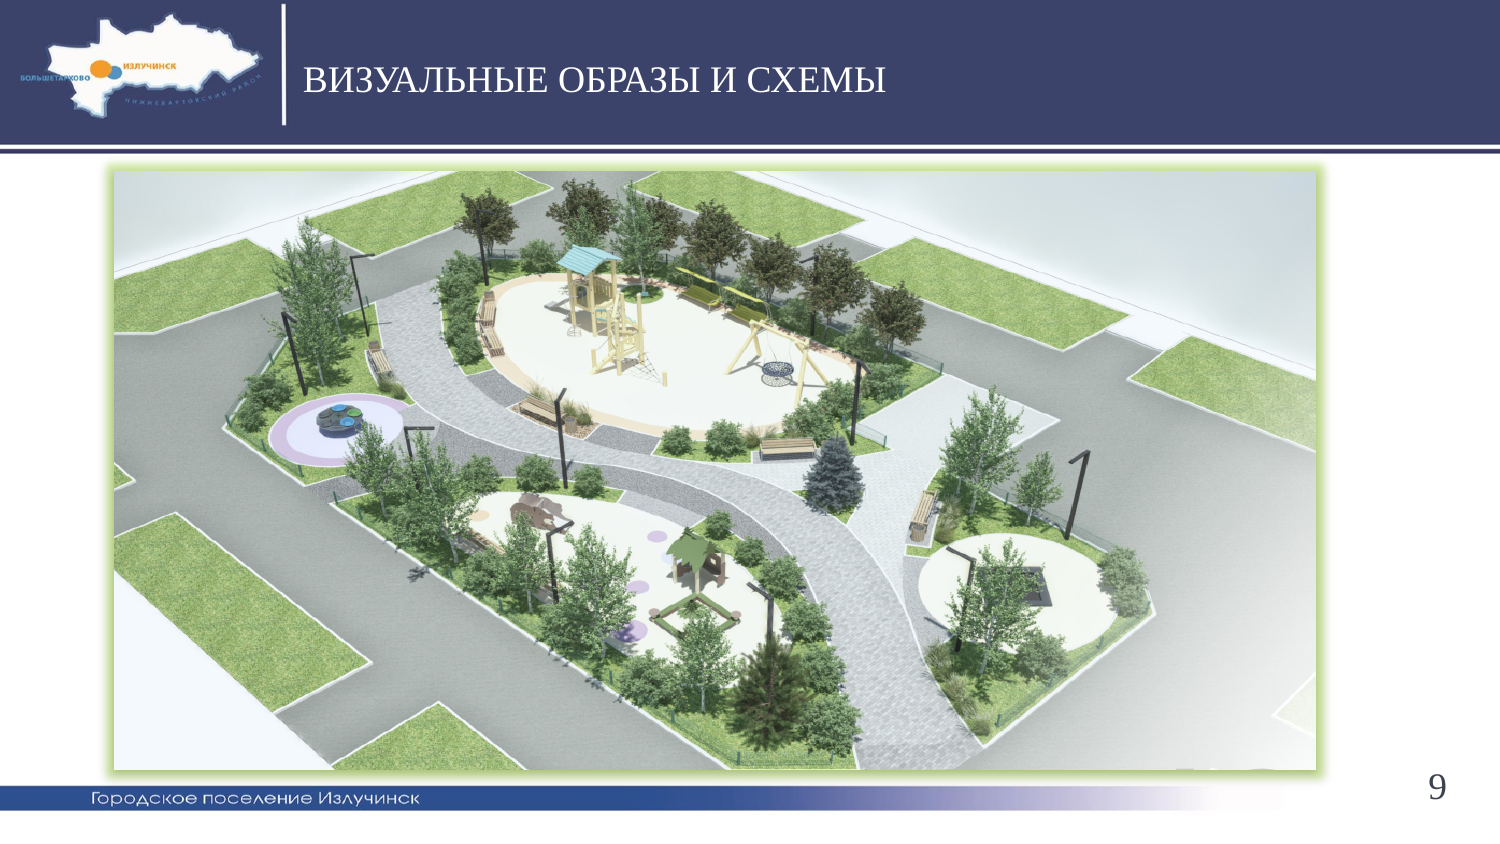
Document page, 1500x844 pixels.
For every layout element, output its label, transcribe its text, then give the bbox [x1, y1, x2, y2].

picture [0, 0, 1500, 844]
title ВИЗУАЛЬНЫЕ ОБРАЗЫ И СХЕМЫ [286, 18, 1500, 137]
picture [114, 171, 1317, 770]
text_box [1030, 682, 1473, 797]
text_box 9 [1375, 725, 1500, 844]
